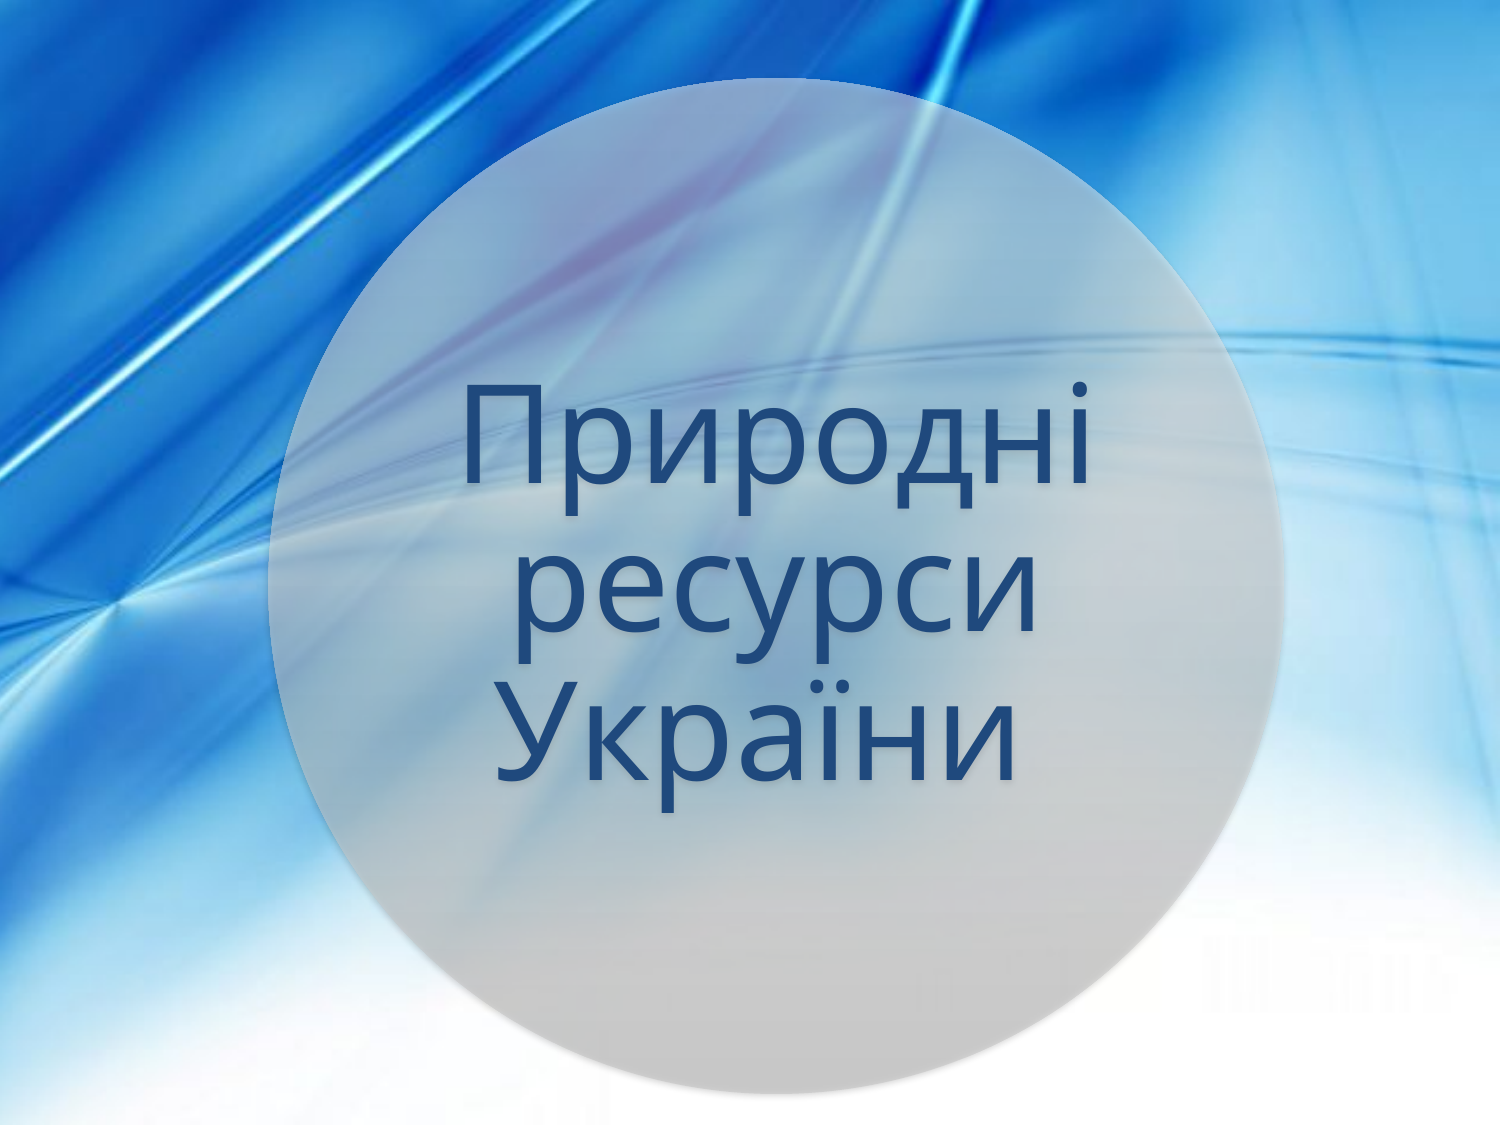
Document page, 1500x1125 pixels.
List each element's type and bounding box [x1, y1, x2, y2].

text_box [29, 77, 1474, 1095]
picture [0, 0, 1500, 1125]
